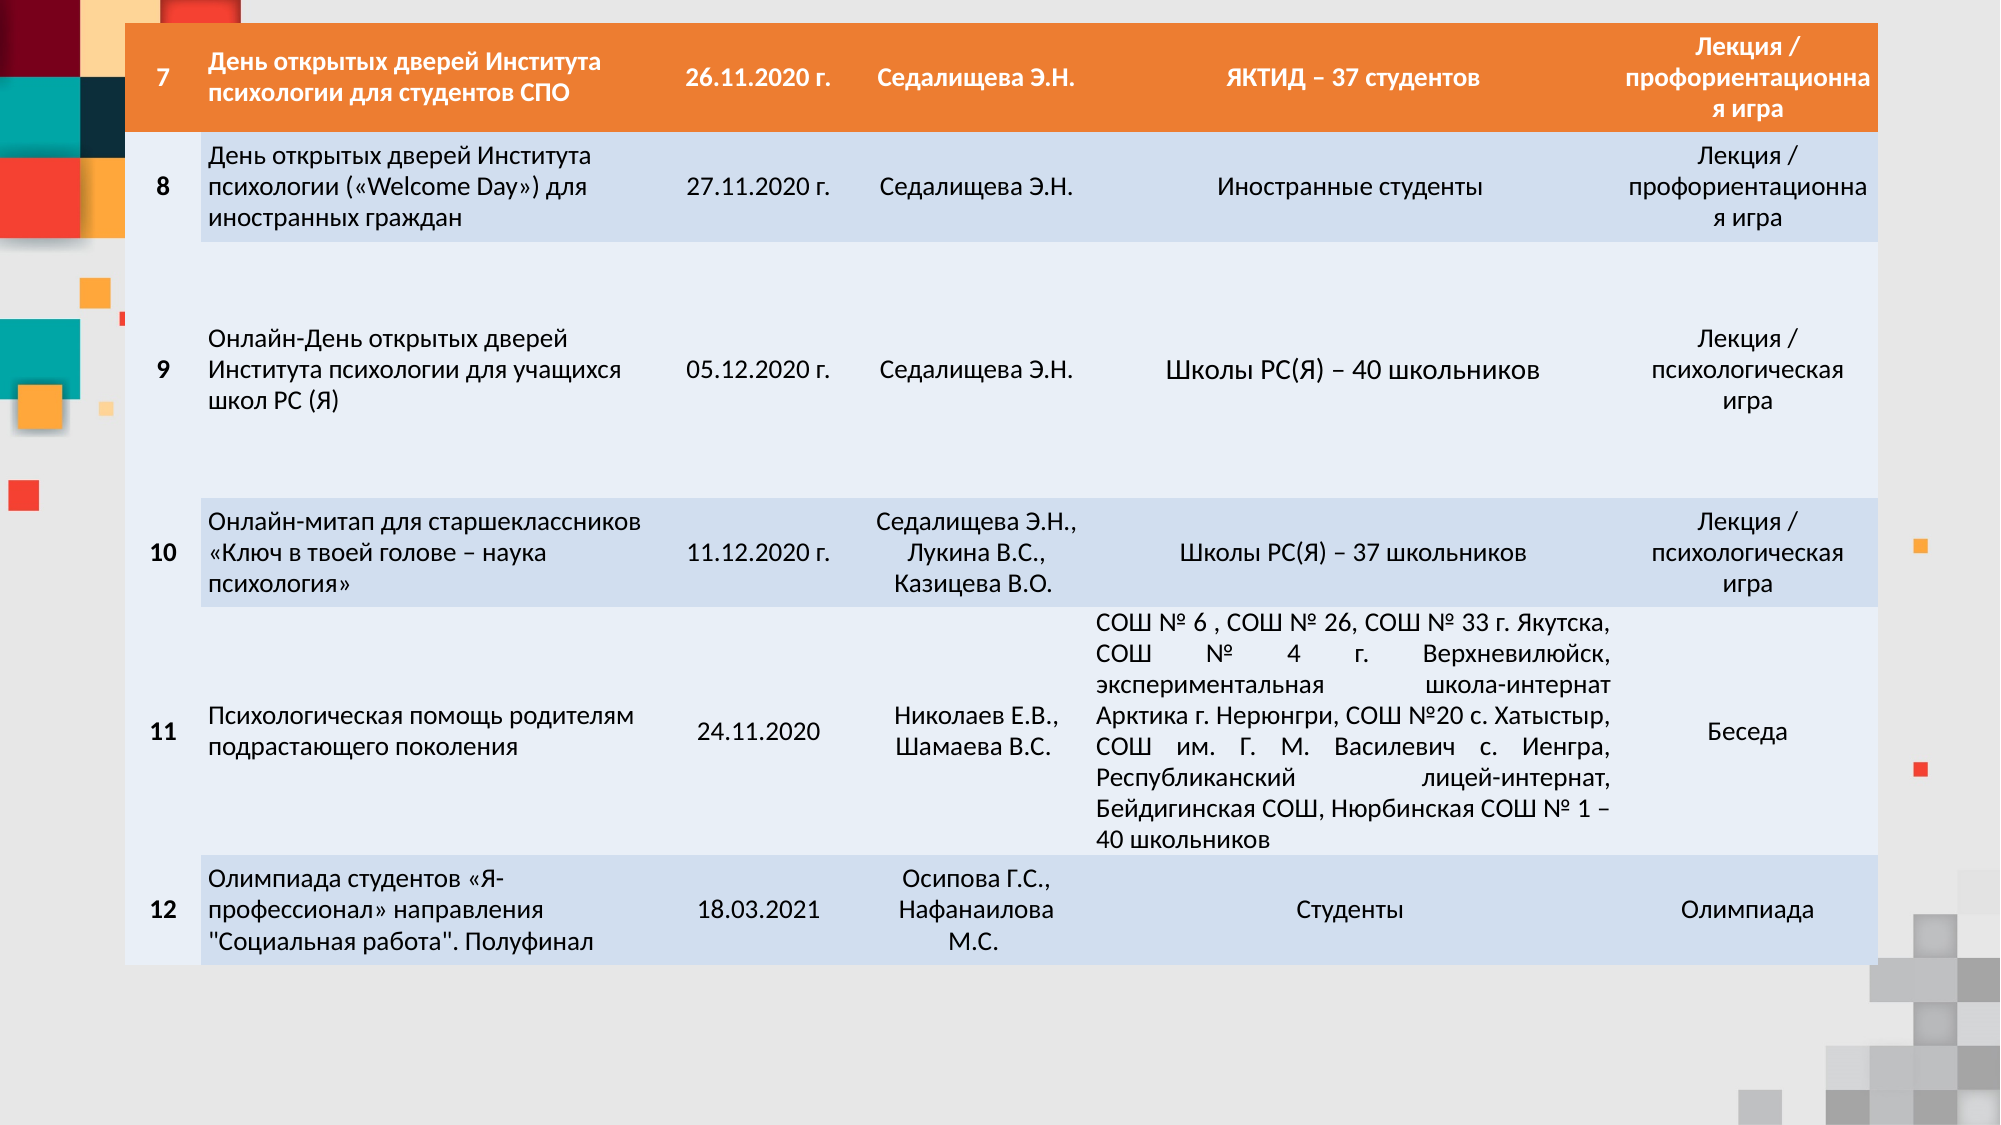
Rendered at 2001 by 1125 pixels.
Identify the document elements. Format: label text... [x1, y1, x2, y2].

picture [0, 0, 2000, 1125]
table_cell Беседа [1618, 607, 1878, 855]
table_cell День открытых дверей Института психологии («Welcome Day») для иностранных граждан [201, 132, 653, 242]
table_cell Лекция / психологическая игра [1618, 498, 1878, 607]
table_cell Психологическая помощь родителям подрастающего поколения [201, 607, 653, 855]
table_header День открытых дверей Института психологии для студентов СПО [201, 23, 653, 132]
table_header Лекция / профориентационная игра [1618, 23, 1878, 132]
table_cell 11 [125, 607, 201, 855]
table_cell Олимпиада [1618, 855, 1878, 965]
table_cell 18.03.2021 [653, 855, 864, 965]
table_cell 12 [125, 855, 201, 965]
table_cell СОШ № 6 , СОШ № 26, СОШ № 33 г. Якутска, СОШ № 4 г. Верхневилюйск, экспериментальная школа-интернат Арктика г. Нерюнгри, СОШ №20 с. Хатыстыр, СОШ им. Г. М. Василевич с. Иенгра, Республиканский лицей-интернат, Бейдигинская СОШ, Нюрбинская СОШ № 1 – 40 школьников [1089, 607, 1618, 855]
table_cell Седалищева Э.Н., Лукина В.С., Казицева В.О. [864, 498, 1089, 607]
table_cell 9 [125, 242, 201, 498]
table_cell 24.11.2020 [653, 607, 864, 855]
table_cell Школы РС(Я) – 37 школьников [1089, 498, 1618, 607]
table_cell Седалищева Э.Н. [864, 242, 1089, 498]
table_header ЯКТИД – 37 студентов [1089, 23, 1618, 132]
table_cell Онлайн-митап для старшеклассников «Ключ в твоей голове – наука психология» [201, 498, 653, 607]
table_cell Лекция / психологическая игра [1618, 242, 1878, 498]
table_cell Осипова Г.С., Нафанаилова М.С. [864, 855, 1089, 965]
table_cell Николаев Е.В., Шамаева В.С. [864, 607, 1089, 855]
table_cell 10 [125, 498, 201, 607]
table_cell 11.12.2020 г. [653, 498, 864, 607]
table_header 7 [125, 23, 201, 132]
table_cell 05.12.2020 г. [653, 242, 864, 498]
table_header 26.11.2020 г. [653, 23, 864, 132]
table_header Седалищева Э.Н. [864, 23, 1089, 132]
table_cell 8 [125, 132, 201, 242]
table_cell Лекция / профориентационная игра [1618, 132, 1878, 242]
table_cell Седалищева Э.Н. [864, 132, 1089, 242]
table_cell Иностранные студенты [1089, 132, 1618, 242]
table_cell Студенты [1089, 855, 1618, 965]
table_cell Онлайн-День открытых дверей Института психологии для учащихся школ РС (Я) [201, 242, 653, 498]
table_cell 27.11.2020 г. [653, 132, 864, 242]
table_cell Олимпиада студентов «Я-профессионал» направления "Социальная работа". Полуфинал [201, 855, 653, 965]
table_cell Школы РС(Я) – 40 школьников [1089, 242, 1618, 498]
